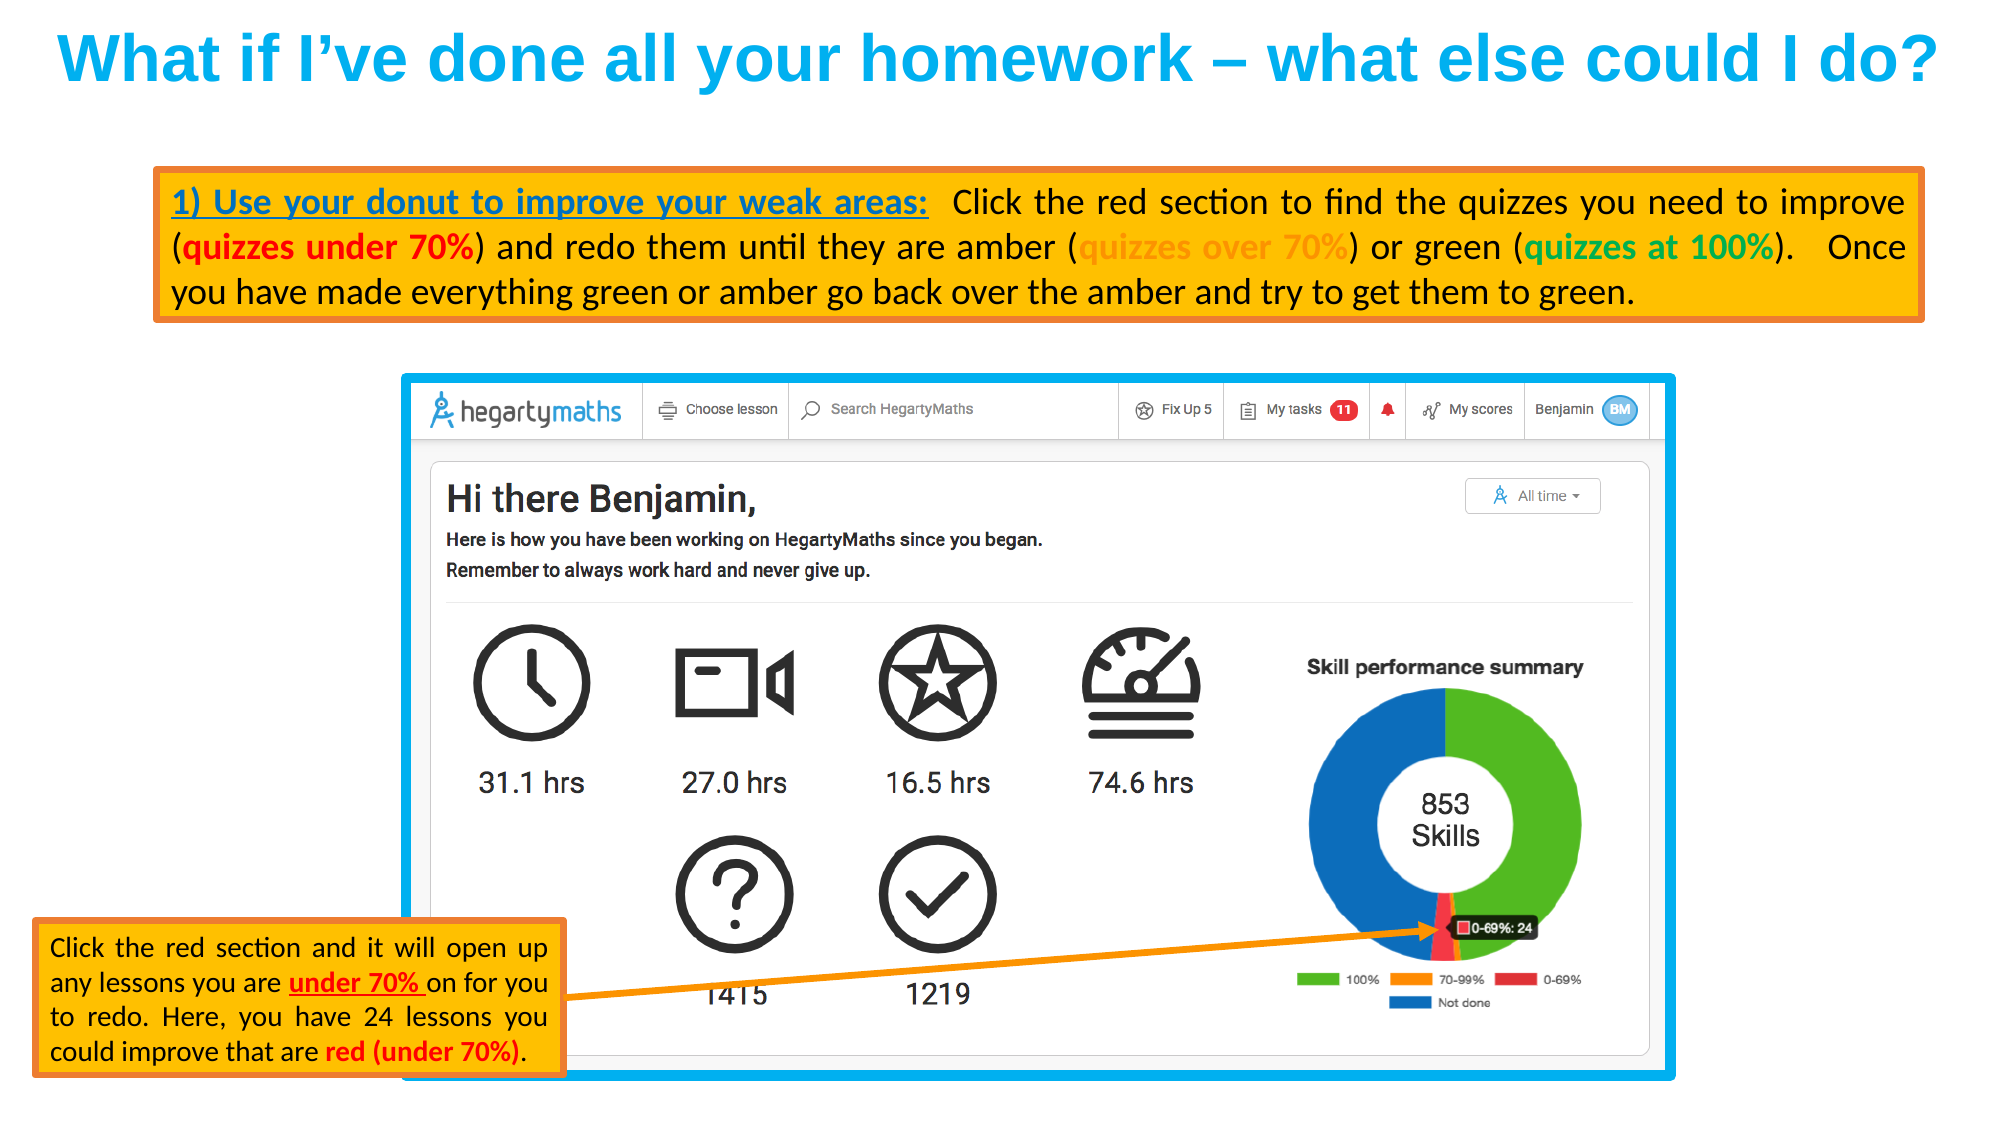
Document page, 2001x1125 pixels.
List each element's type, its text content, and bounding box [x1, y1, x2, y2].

picture [401, 384, 1664, 1077]
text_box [563, 929, 1440, 999]
text_box 1) Use your donut to improve your weak areas: Click the red section to find the quizzes you need to improve (quizzes under 70%) and redo them until they are amber (quizzes over 70%) or green (quizzes at 100%). Once you have made everything green or amber go back over the amber and try to get them to green. [156, 169, 1922, 320]
text_box Click the red section and it will open up any lessons you are under 70% on for you to redo. Here, you have 24 lessons you could improve that are red (under 70%). [35, 920, 564, 1076]
text_box What if I’ve done all your homework – what else could I do? [0, 0, 2000, 147]
